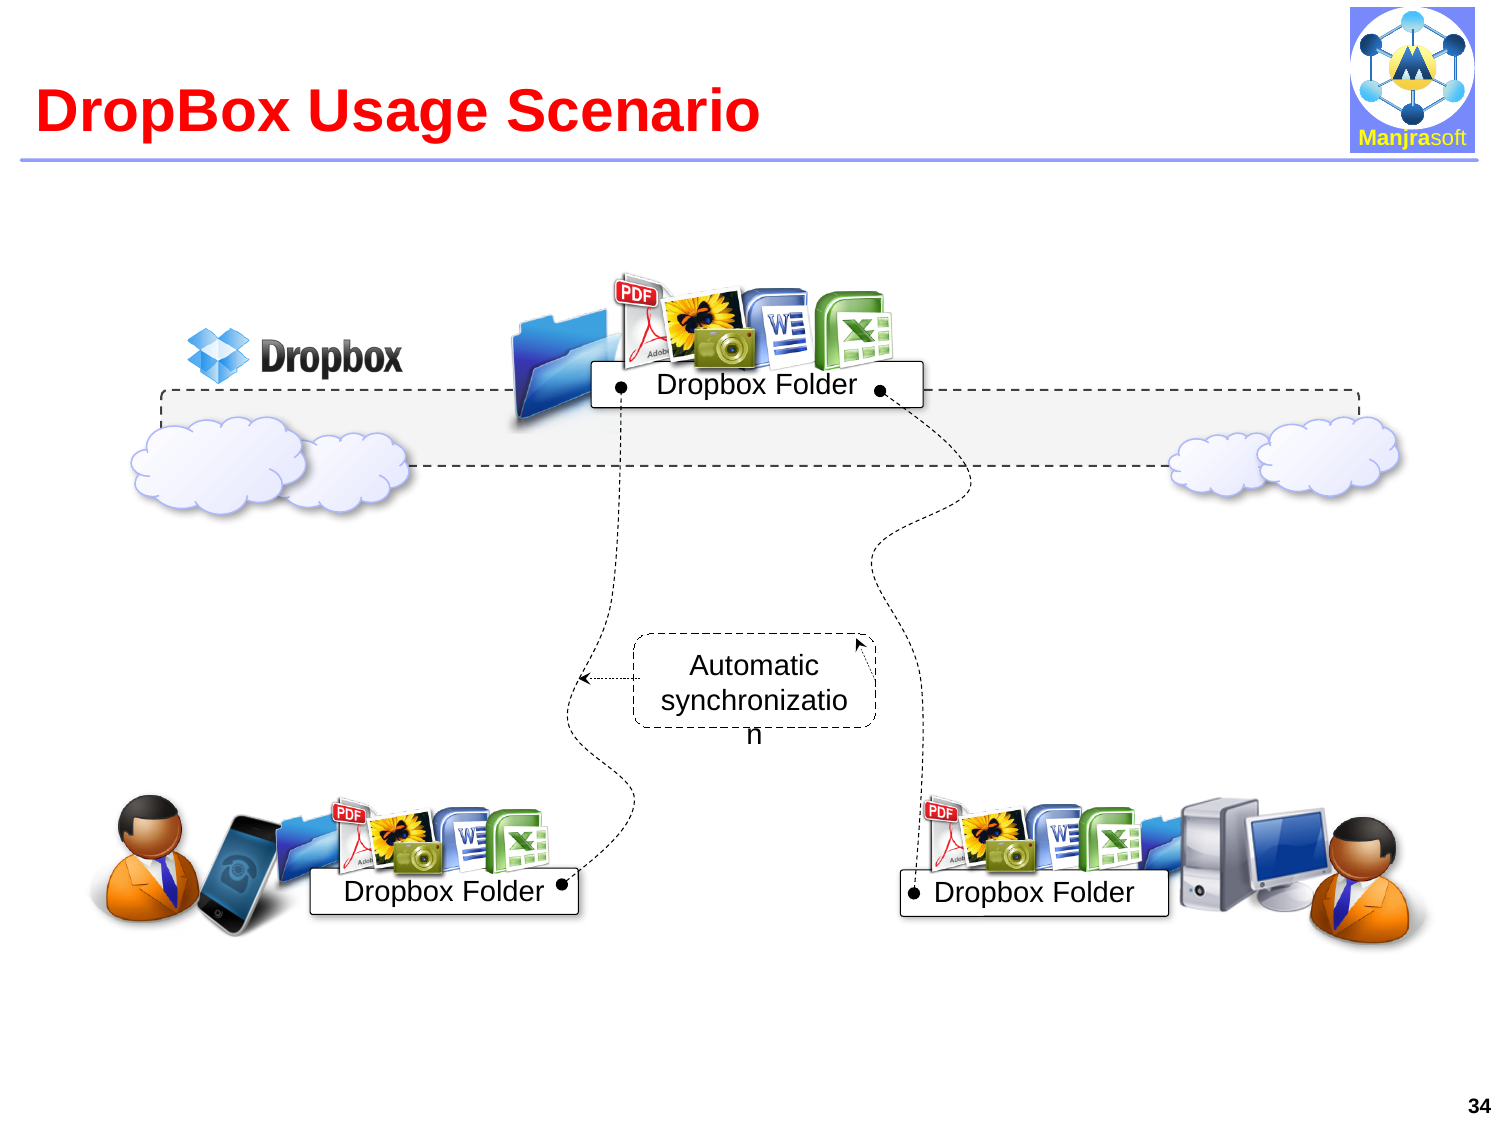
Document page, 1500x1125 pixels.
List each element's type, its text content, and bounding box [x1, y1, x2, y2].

title DropBox Usage Scenario [26, 0, 1479, 145]
slide_number 34 [1364, 1093, 1500, 1120]
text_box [49, 224, 1468, 1013]
